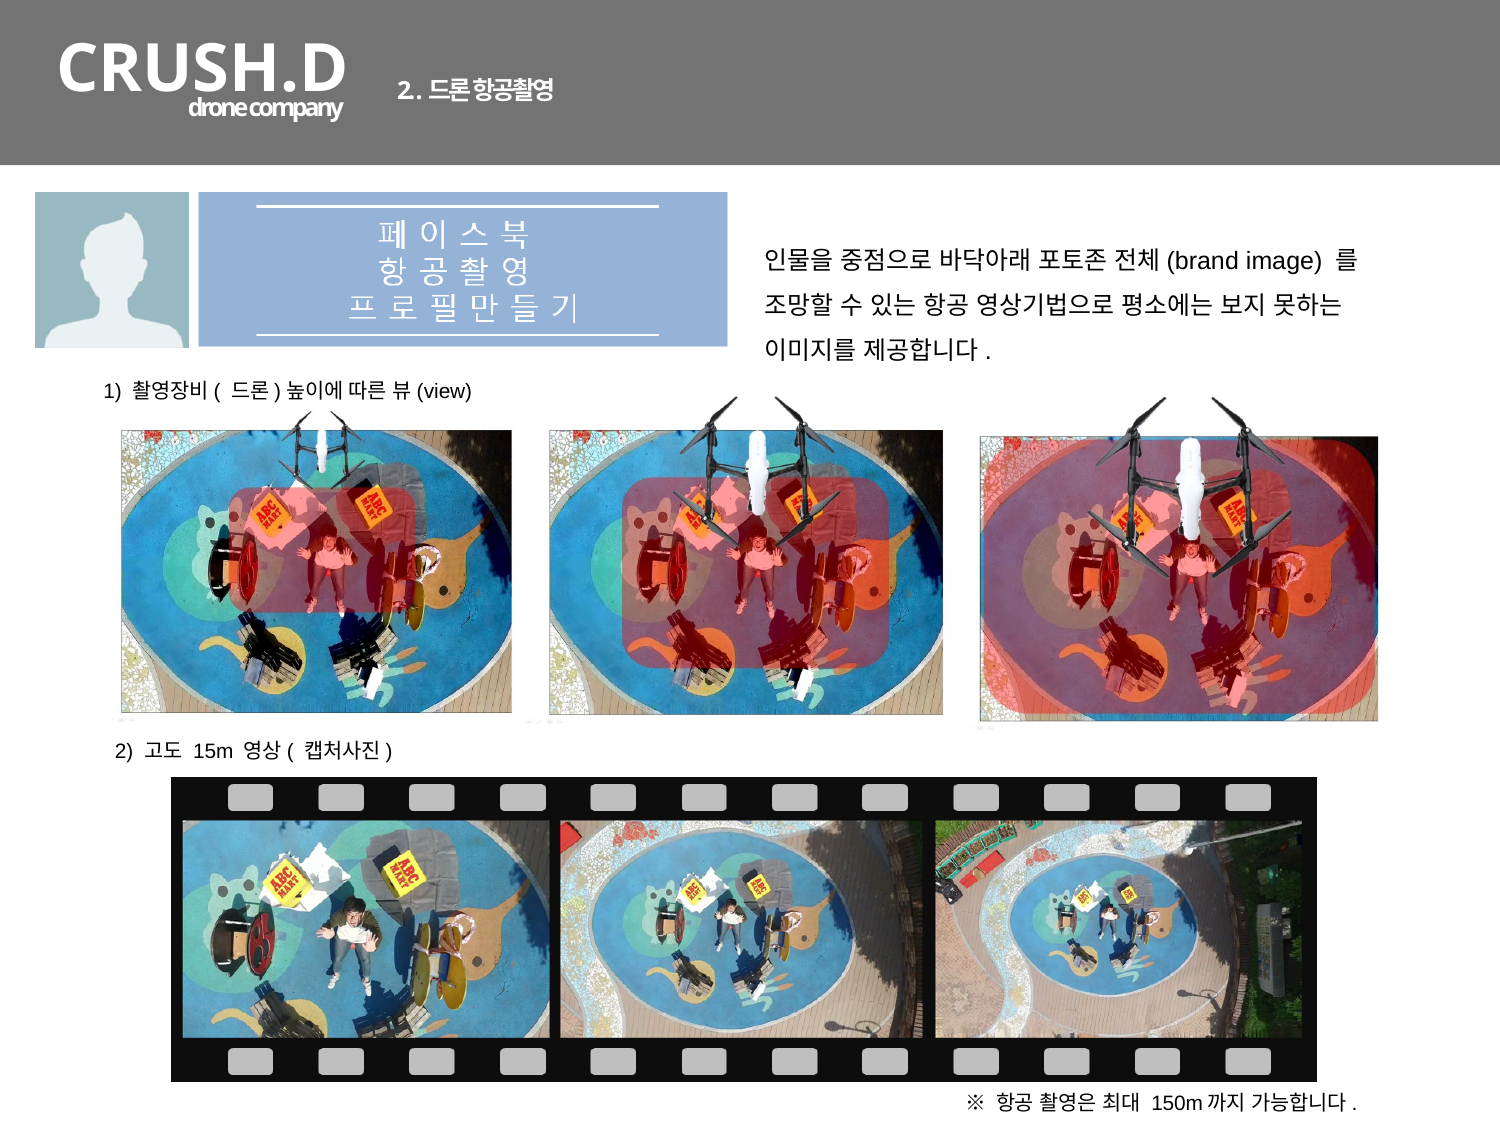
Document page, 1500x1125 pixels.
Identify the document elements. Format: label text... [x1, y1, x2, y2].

text_box 2) 고도 15m 영상( 캡처사진) [100, 730, 408, 770]
text_box ※ 항공 촬영은 최대 150m까지 가능합니다. [950, 1081, 1436, 1122]
text_box 2. .드론 항공촬영 [382, 66, 750, 112]
text_box CRUSH.D [41, 17, 491, 113]
text_box 1) 촬영장비( 드론)높이에 따른 뷰(view) [88, 370, 502, 411]
picture [170, 777, 1318, 1082]
picture [111, 387, 1386, 731]
picture [29, 186, 733, 353]
text_box 인물을 중점으로 바닥아래 포토존 전체(brand image) 를 조망할 수 있는 항공 영상기법으로 평소에는 보지 못하는 이미지를 제공합니다. [750, 222, 1459, 372]
text_box drone company [166, 84, 360, 129]
text_box [0, 0, 1500, 167]
